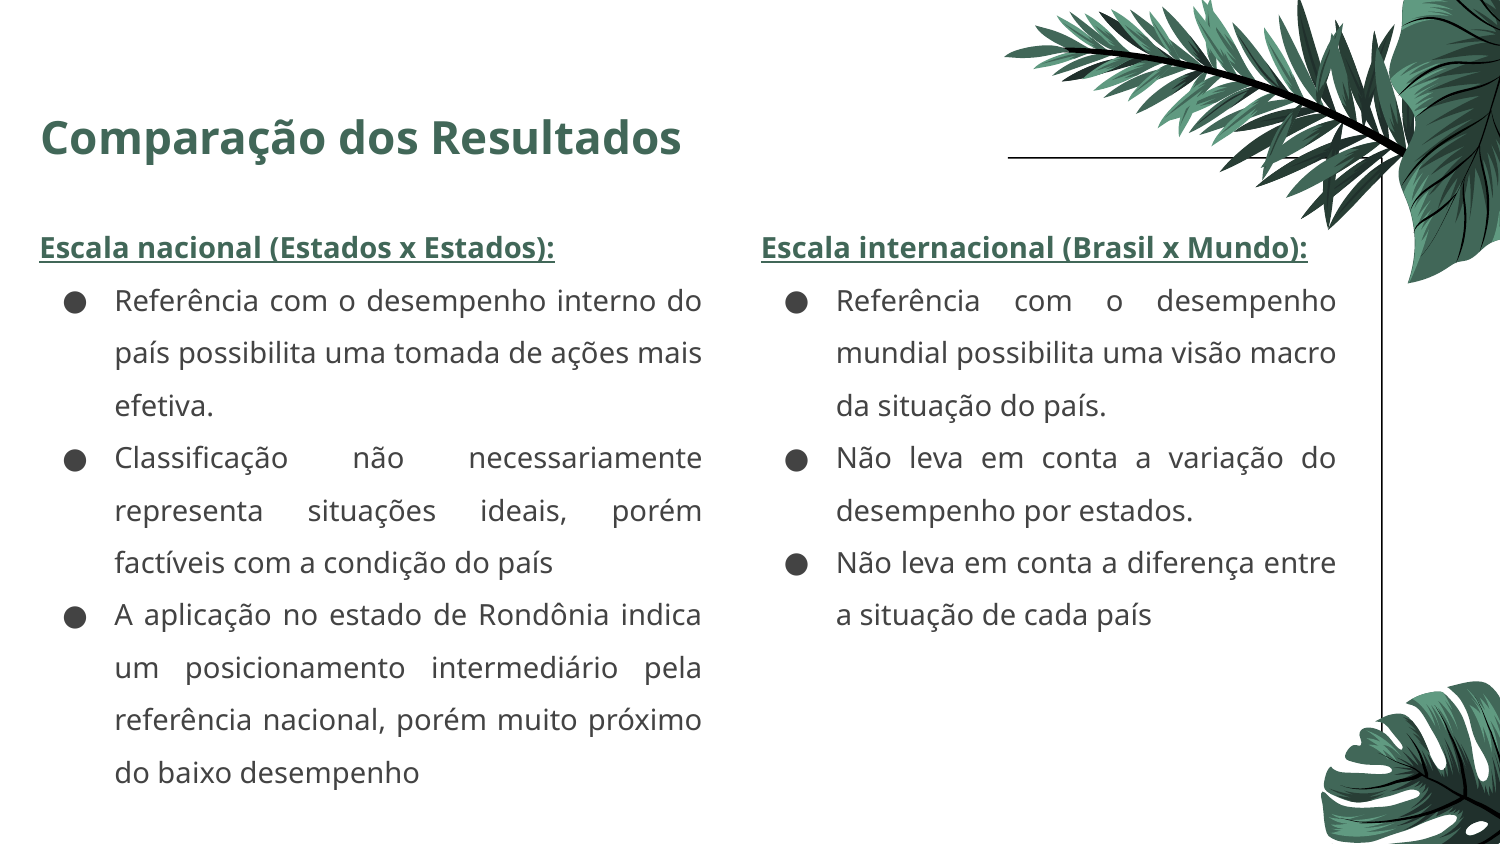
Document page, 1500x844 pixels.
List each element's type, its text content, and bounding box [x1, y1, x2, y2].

text_box Escala internacional (Brasil x Mundo): Referência com o desempenho mundial possibilita uma visão macro da situação do país. Não leva em conta a variação do desempenho por estados. Não leva em conta a diferença entre a situação de cada país [745, 197, 1353, 793]
title Comparação dos Resultados [25, 85, 891, 168]
text_box Escala nacional (Estados x Estados): Referência com o desempenho interno do país possibilita uma tomada de ações mais efetiva. Classificação não necessariamente representa situações ideais, porém factíveis com a condição do país A aplicação no estado de Rondônia indica um posicionamento intermediário pela referência nacional, porém muito próximo do baixo desempenho [24, 197, 718, 294]
